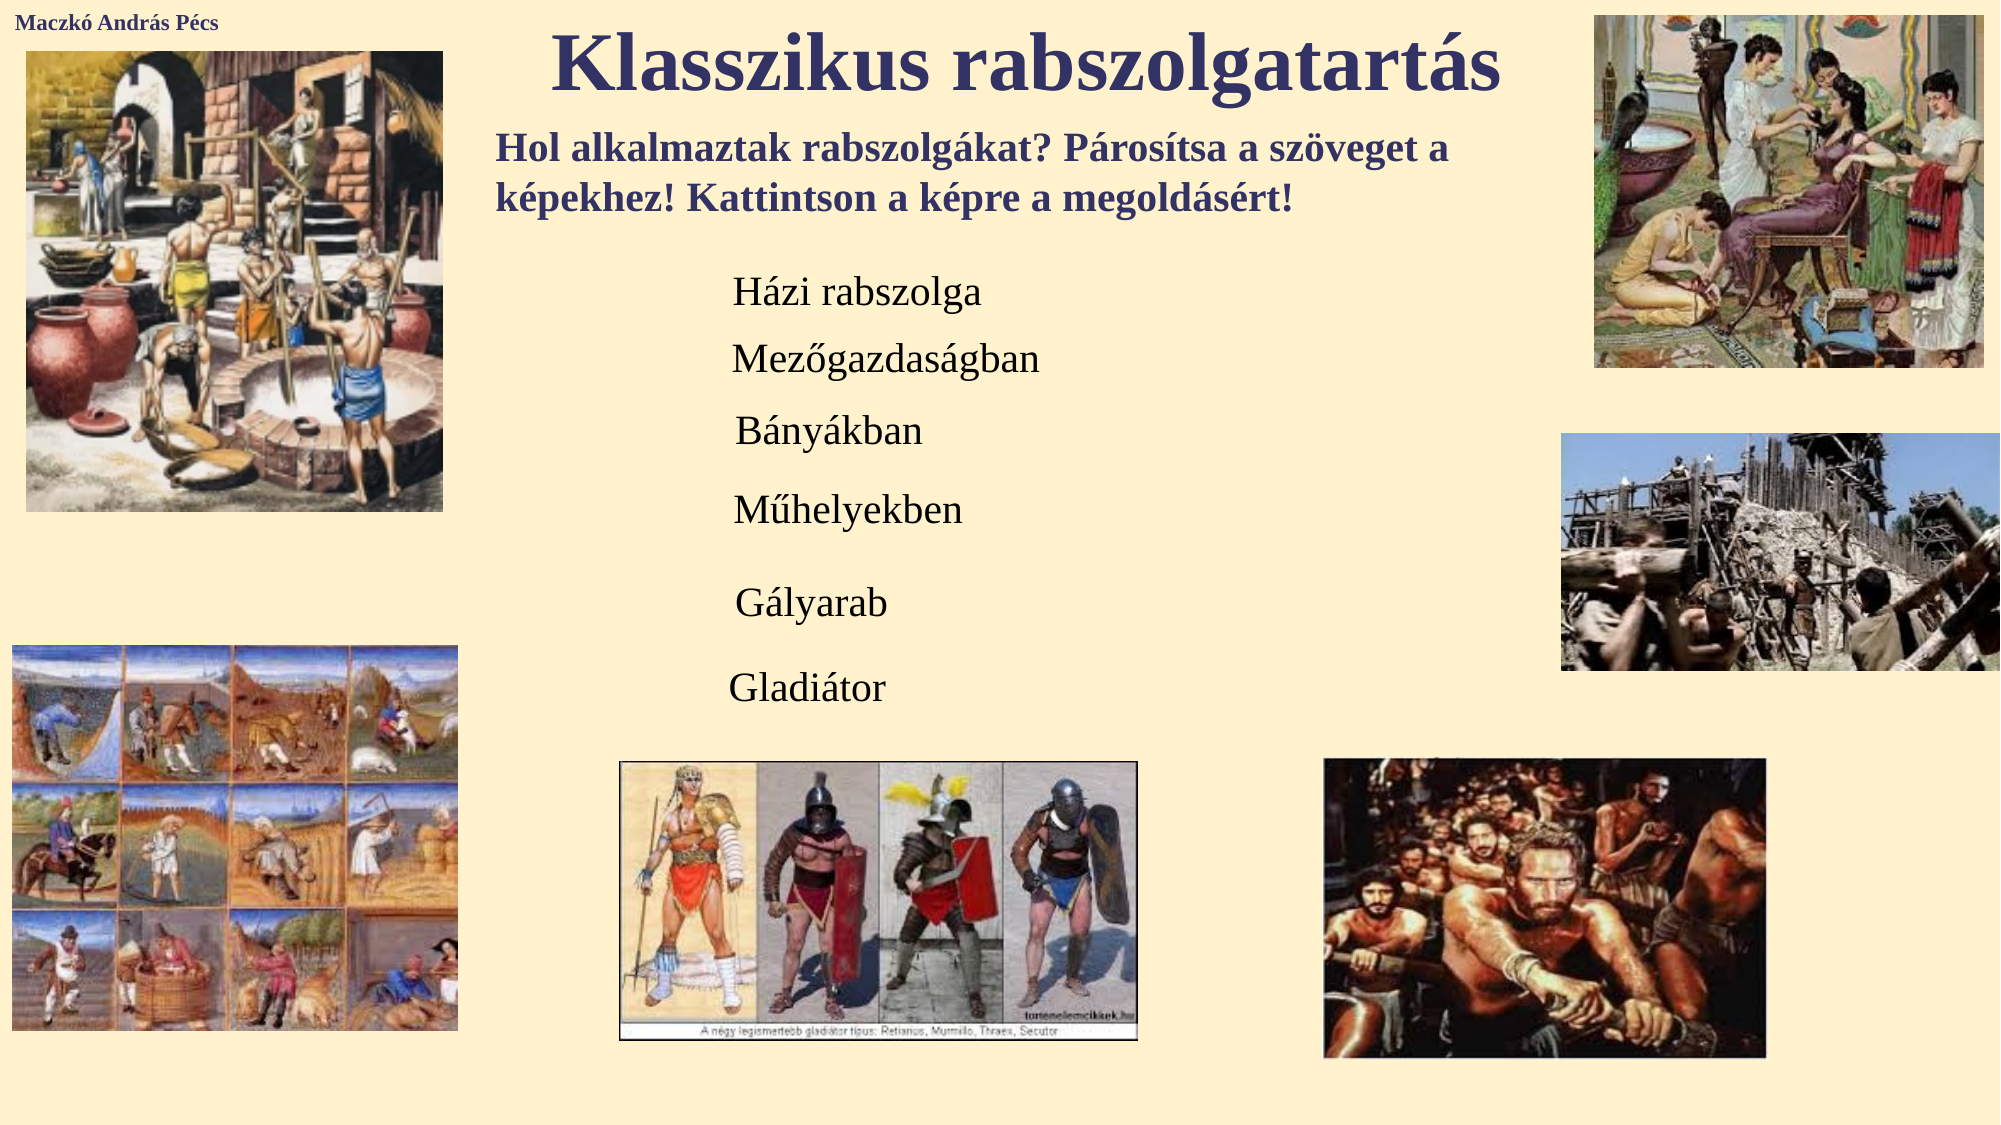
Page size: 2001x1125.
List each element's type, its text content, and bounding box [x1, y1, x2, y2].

text_box Maczkó András Pécs [0, 0, 238, 43]
text_box Mezőgazdaságban [716, 323, 1063, 389]
picture [1322, 757, 1768, 1060]
picture [12, 645, 458, 1031]
text_box Bányákban [720, 395, 1066, 461]
text_box Klasszikus rabszolgatartás [462, 0, 1592, 115]
text_box Hol alkalmaztak rabszolgákat? Párosítsa a szöveget a képekhez! Kattintson a képre a megoldásért! [480, 112, 1578, 228]
picture [1594, 15, 1984, 368]
picture [1561, 433, 2000, 671]
picture [26, 51, 443, 512]
text_box Műhelyekben [718, 474, 1064, 540]
text_box Gályarab [720, 566, 1066, 632]
text_box Gladiátor [713, 652, 1059, 718]
picture [619, 761, 1138, 1042]
text_box Házi rabszolga [717, 256, 1063, 322]
